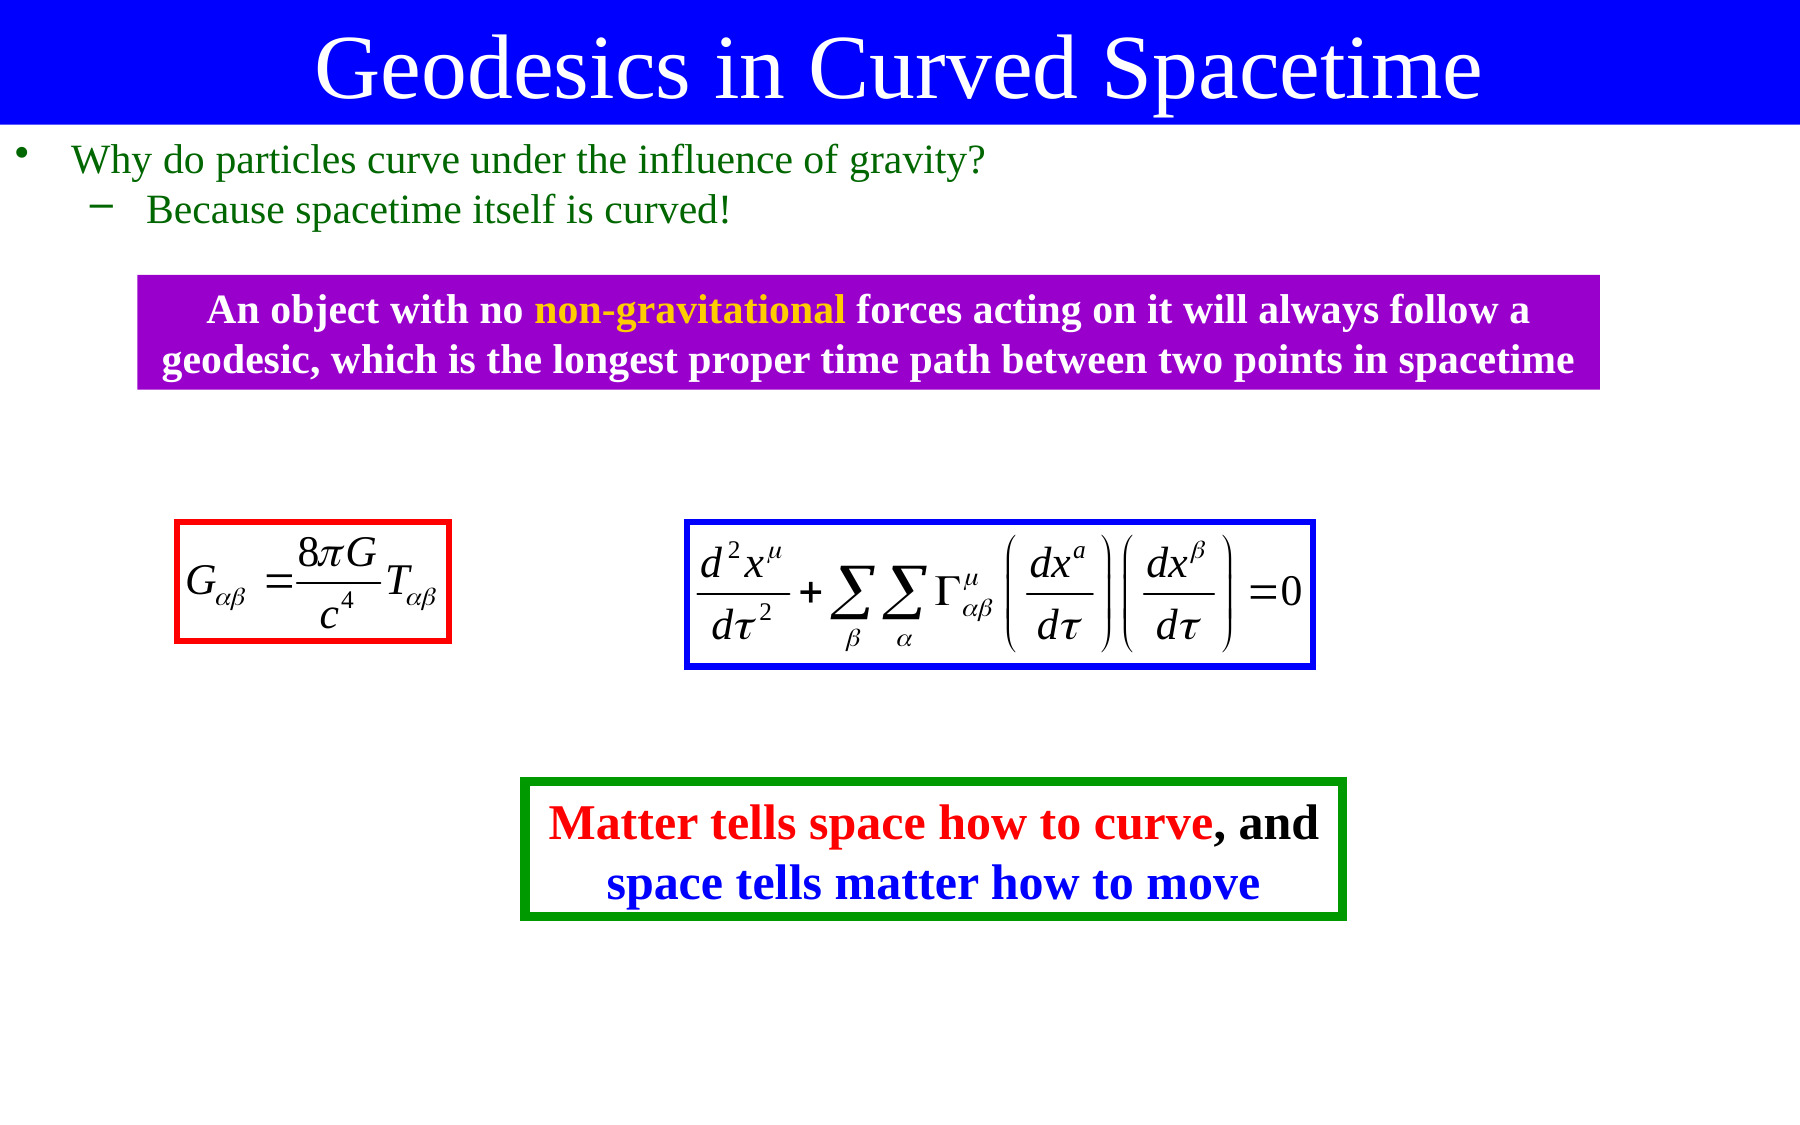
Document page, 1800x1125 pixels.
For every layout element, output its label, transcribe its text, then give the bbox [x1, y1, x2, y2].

text_box An object with no non-gravitational forces acting on it will always follow a geodesic, which is the longest proper time path between two points in spacetime [137, 274, 1600, 390]
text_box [179, 524, 447, 639]
text_box Why do particles curve under the influence of gravity? Because spacetime itself is curved! [0, 124, 1800, 240]
text_box Geodesics in Curved Spacetime [0, 0, 1800, 124]
text_box Matter tells space how to curve, and space tells matter how to move [524, 781, 1343, 917]
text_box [689, 524, 1311, 664]
